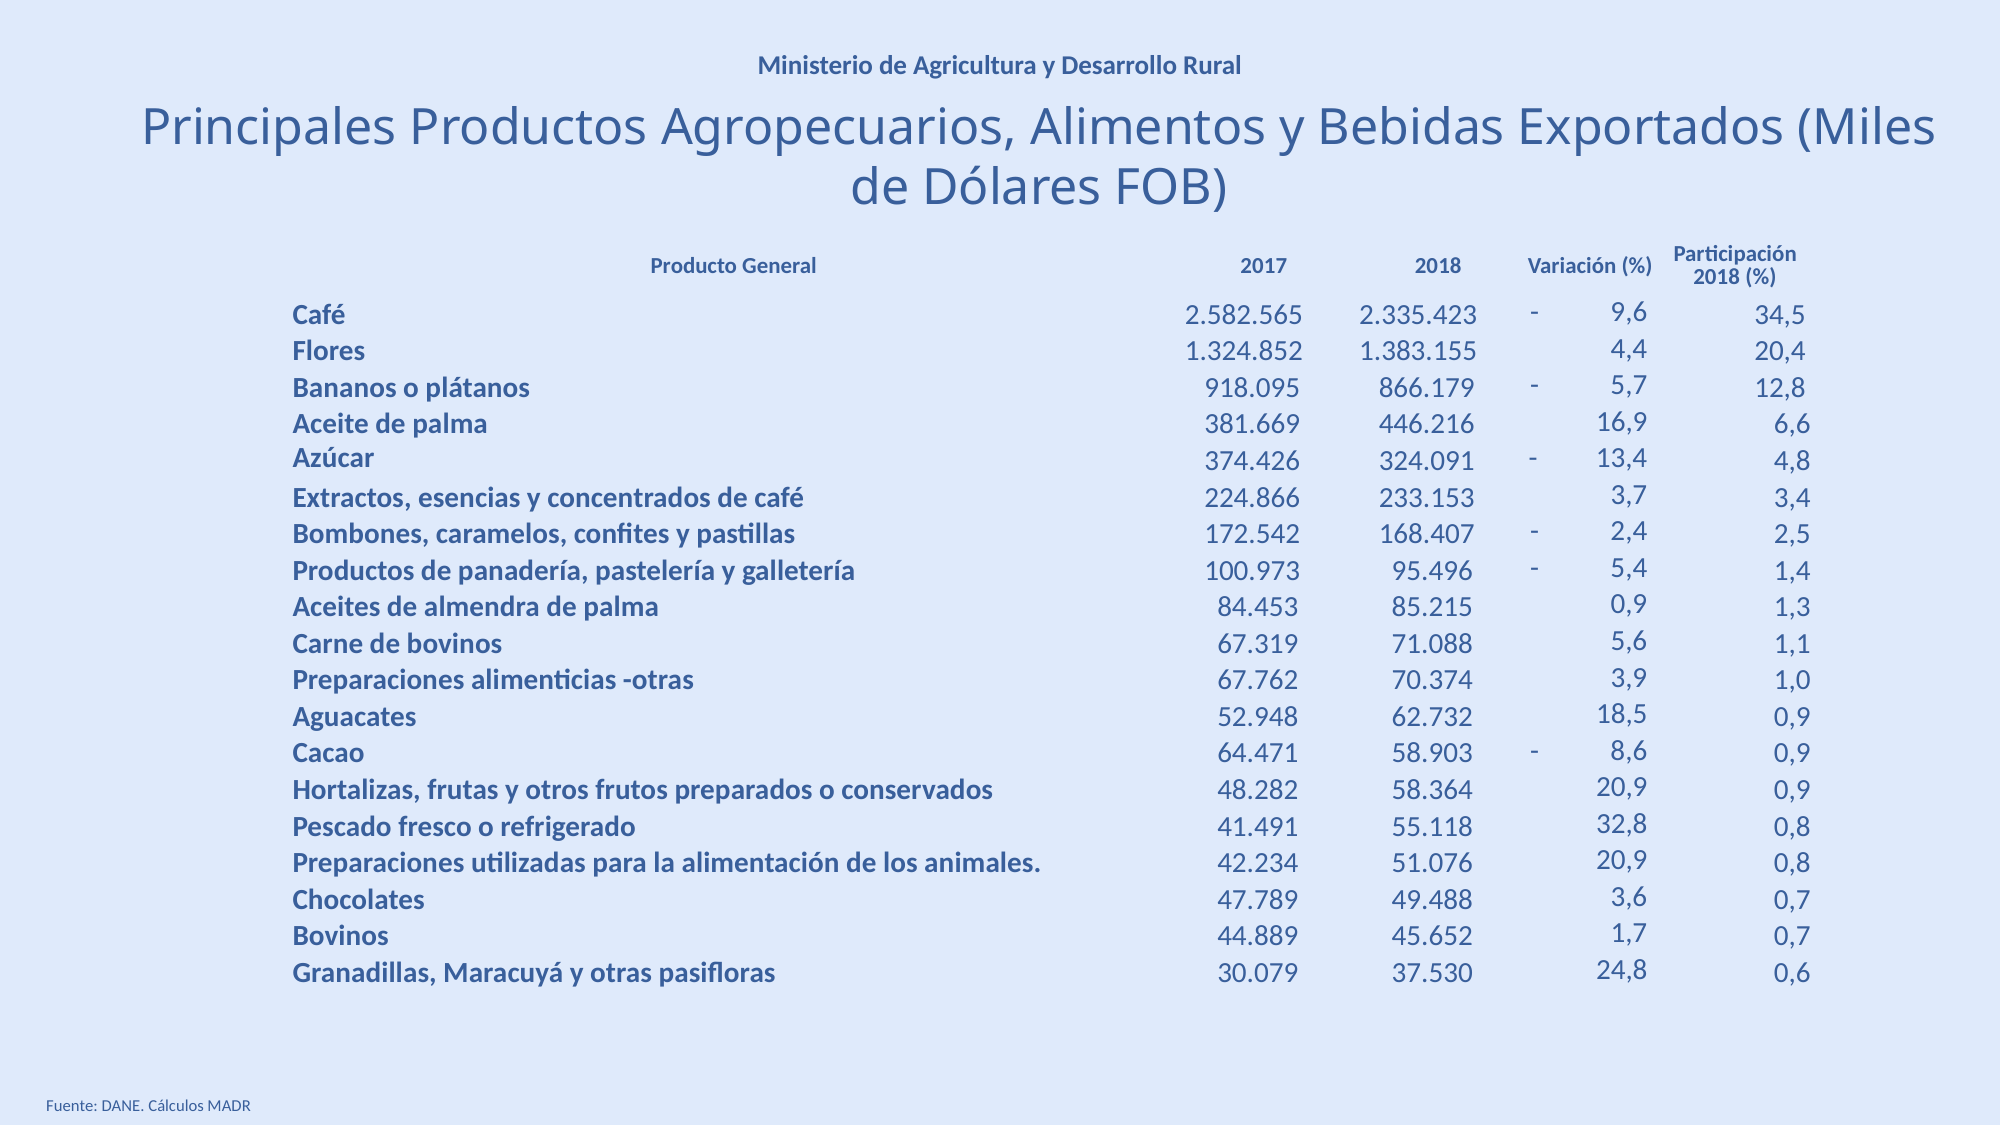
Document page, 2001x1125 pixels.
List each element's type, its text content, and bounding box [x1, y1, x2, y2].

table_cell 224.866 [1177, 478, 1351, 514]
table_cell 2.582.565 [1177, 295, 1351, 332]
table_cell 48.282 [1177, 770, 1351, 807]
table_cell 51.076 [1351, 843, 1526, 880]
table_header 2018 [1351, 239, 1526, 295]
table_cell 0,8 [1655, 843, 1815, 880]
table_cell 324.091 [1351, 441, 1526, 478]
table_cell - 13,4 [1526, 441, 1655, 478]
table_cell 1,3 [1655, 587, 1815, 624]
table_cell 3,9 [1526, 661, 1655, 697]
table_cell 0,7 [1655, 916, 1815, 953]
table_cell Extractos, esencias y concentrados de café [291, 478, 1177, 514]
table_cell 168.407 [1351, 514, 1526, 551]
table_cell 71.088 [1351, 624, 1526, 661]
table_cell 2.335.423 [1351, 295, 1526, 332]
table_cell Bombones, caramelos, confites y pastillas [291, 514, 1177, 551]
table_header Variación (%) [1526, 239, 1655, 295]
table_cell 5,6 [1526, 624, 1655, 661]
table_cell Carne de bovinos [291, 624, 1177, 661]
table_cell - 9,6 [1526, 295, 1655, 332]
table_cell 3,6 [1526, 880, 1655, 916]
table_cell Aceites de almendra de palma [291, 587, 1177, 624]
table_cell 84.453 [1177, 587, 1351, 624]
table_cell 32,8 [1526, 807, 1655, 843]
table_cell 20,4 [1655, 332, 1815, 368]
table_cell Hortalizas, frutas y otros frutos preparados o conservados [291, 770, 1177, 807]
table_cell 20,9 [1526, 770, 1655, 807]
table_cell 446.216 [1351, 405, 1526, 441]
table_cell 67.319 [1177, 624, 1351, 661]
table_cell Azúcar [291, 441, 1177, 478]
table_cell 58.903 [1351, 734, 1526, 770]
table_cell 20,9 [1526, 843, 1655, 880]
table_cell Granadillas, Maracuyá y otras pasifloras [291, 953, 1177, 990]
table_cell 1.383.155 [1351, 332, 1526, 368]
table_cell 16,9 [1526, 405, 1655, 441]
table_cell 24,8 [1526, 953, 1655, 990]
text_box Ministerio de Agricultura y Desarrollo Rural [742, 39, 1257, 87]
table_cell 233.153 [1351, 478, 1526, 514]
table_cell 1.324.852 [1177, 332, 1351, 368]
table_cell 0,8 [1655, 807, 1815, 843]
table_cell 3,4 [1655, 478, 1815, 514]
table_cell 0,9 [1655, 734, 1815, 770]
text_box Principales Productos Agropecuarios, Alimentos y Bebidas Exportados (Miles de Dólares FOB) [95, 87, 1983, 222]
table_cell Flores [291, 332, 1177, 368]
table_cell 55.118 [1351, 807, 1526, 843]
table_cell 0,9 [1655, 697, 1815, 734]
table_cell 37.530 [1351, 953, 1526, 990]
table_cell 0,9 [1655, 770, 1815, 807]
table_cell 2,5 [1655, 514, 1815, 551]
table_cell Chocolates [291, 880, 1177, 916]
table_cell Bovinos [291, 916, 1177, 953]
table_cell Bananos o plátanos [291, 368, 1177, 405]
table_cell 45.652 [1351, 916, 1526, 953]
table_cell 0,9 [1526, 587, 1655, 624]
table_cell 1,1 [1655, 624, 1815, 661]
table_cell - 5,4 [1526, 551, 1655, 587]
table_cell 85.215 [1351, 587, 1526, 624]
table_cell Café [291, 295, 1177, 332]
table_cell 58.364 [1351, 770, 1526, 807]
table_cell - 5,7 [1526, 368, 1655, 405]
table_cell 0,7 [1655, 880, 1815, 916]
table_cell 95.496 [1351, 551, 1526, 587]
table_cell 70.374 [1351, 661, 1526, 697]
table_cell 52.948 [1177, 697, 1351, 734]
table_cell 1,7 [1526, 916, 1655, 953]
table_cell 42.234 [1177, 843, 1351, 880]
table_cell 100.973 [1177, 551, 1351, 587]
table_cell 12,8 [1655, 368, 1815, 405]
table_cell 1,4 [1655, 551, 1815, 587]
table_cell 49.488 [1351, 880, 1526, 916]
table_cell 3,7 [1526, 478, 1655, 514]
table_cell 866.179 [1351, 368, 1526, 405]
table_header Producto General [291, 239, 1177, 295]
table_cell 47.789 [1177, 880, 1351, 916]
table_cell 172.542 [1177, 514, 1351, 551]
table_cell 4,4 [1526, 332, 1655, 368]
table_cell 18,5 [1526, 697, 1655, 734]
table_cell 6,6 [1655, 405, 1815, 441]
table_header 2017 [1177, 239, 1351, 295]
table_cell 30.079 [1177, 953, 1351, 990]
table_cell 1,0 [1655, 661, 1815, 697]
table_cell Pescado fresco o refrigerado [291, 807, 1177, 843]
table_cell 374.426 [1177, 441, 1351, 478]
text_box Fuente: DANE. Cálculos MADR [31, 1087, 1969, 1123]
table_cell Preparaciones utilizadas para la alimentación de los animales. [291, 843, 1177, 880]
table_cell 41.491 [1177, 807, 1351, 843]
table_cell 4,8 [1655, 441, 1815, 478]
table_cell Productos de panadería, pastelería y galletería [291, 551, 1177, 587]
table_cell 918.095 [1177, 368, 1351, 405]
table_cell 34,5 [1655, 295, 1815, 332]
table_cell Preparaciones alimenticias -otras [291, 661, 1177, 697]
table_cell 64.471 [1177, 734, 1351, 770]
table_cell 67.762 [1177, 661, 1351, 697]
table_cell - 8,6 [1526, 734, 1655, 770]
table_cell 44.889 [1177, 916, 1351, 953]
table_cell 62.732 [1351, 697, 1526, 734]
table_cell - 2,4 [1526, 514, 1655, 551]
table_header Participación 2018 (%) [1655, 239, 1815, 295]
table_cell 0,6 [1655, 953, 1815, 990]
table_cell Aceite de palma [291, 405, 1177, 441]
table_cell 381.669 [1177, 405, 1351, 441]
table_cell Cacao [291, 734, 1177, 770]
table_cell Aguacates [291, 697, 1177, 734]
